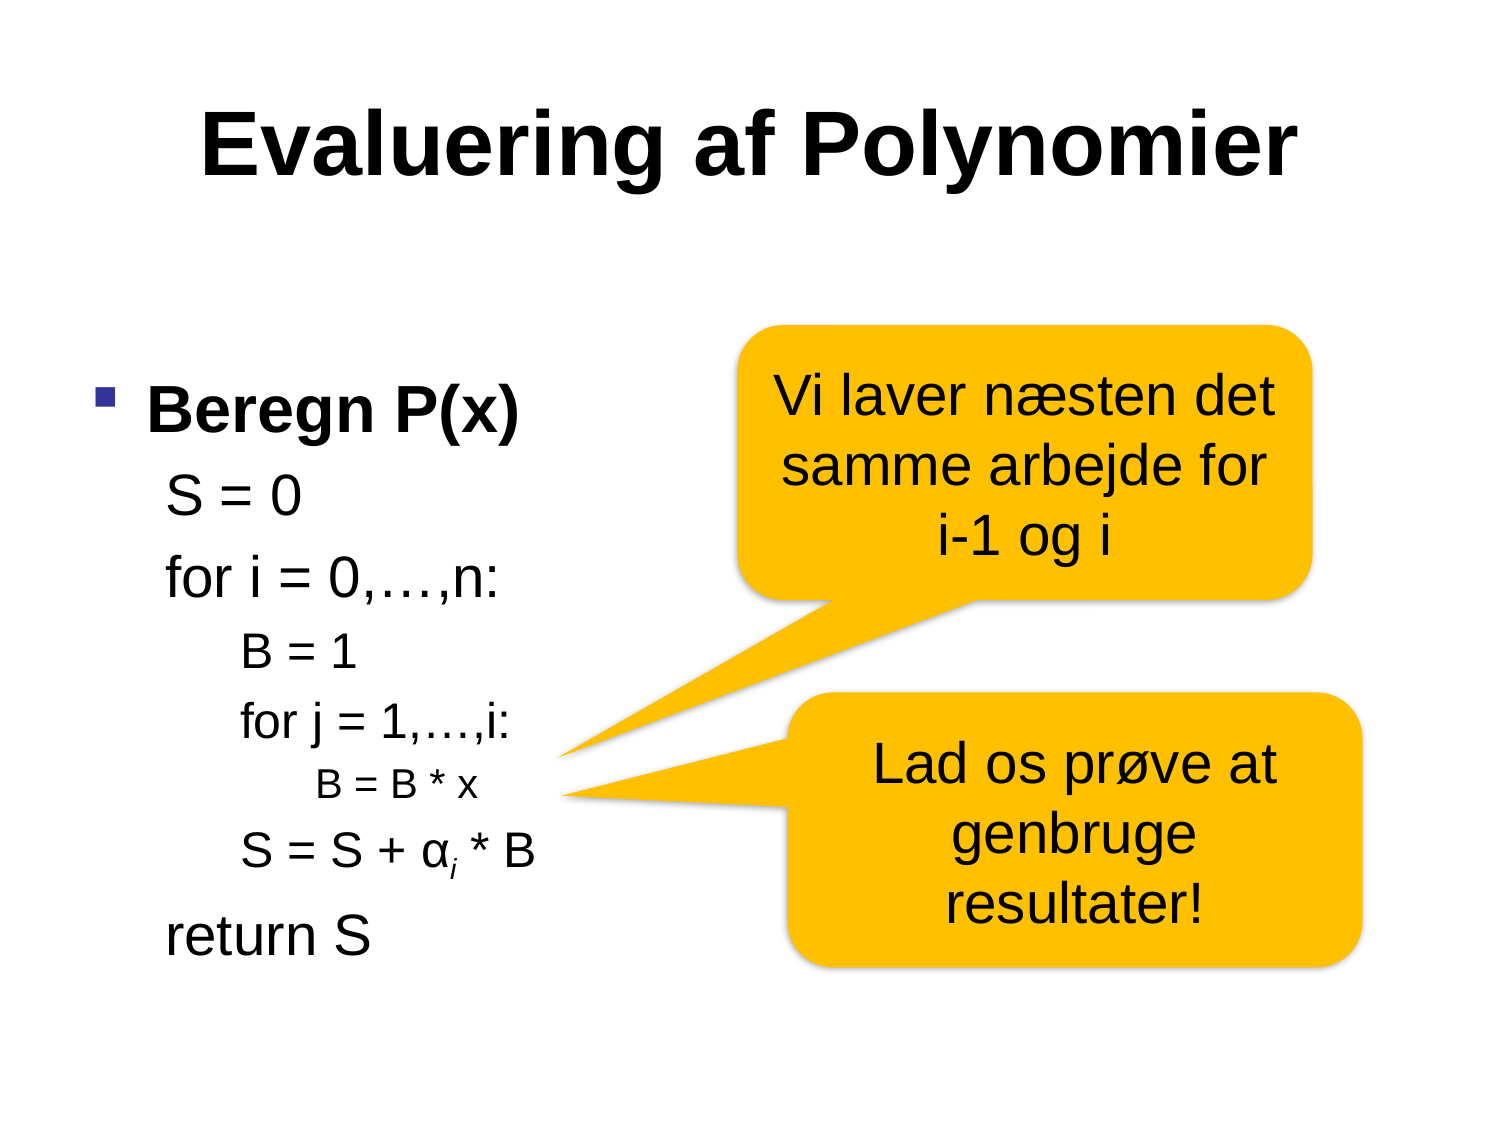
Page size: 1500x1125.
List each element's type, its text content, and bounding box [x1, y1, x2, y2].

text_box Vi laver næsten det samme arbejde for i-1 og i [638, 324, 1314, 729]
title Evaluering af Polynomier [75, 45, 1425, 233]
text_box Beregn P(x) S = 0 for i = 0,…,n: B = 1 for j = 1,…,i: B = B * x S = S + αi * B return S [75, 358, 638, 1014]
text_box Lad os prøve at genbruge resultater! [638, 691, 1364, 969]
